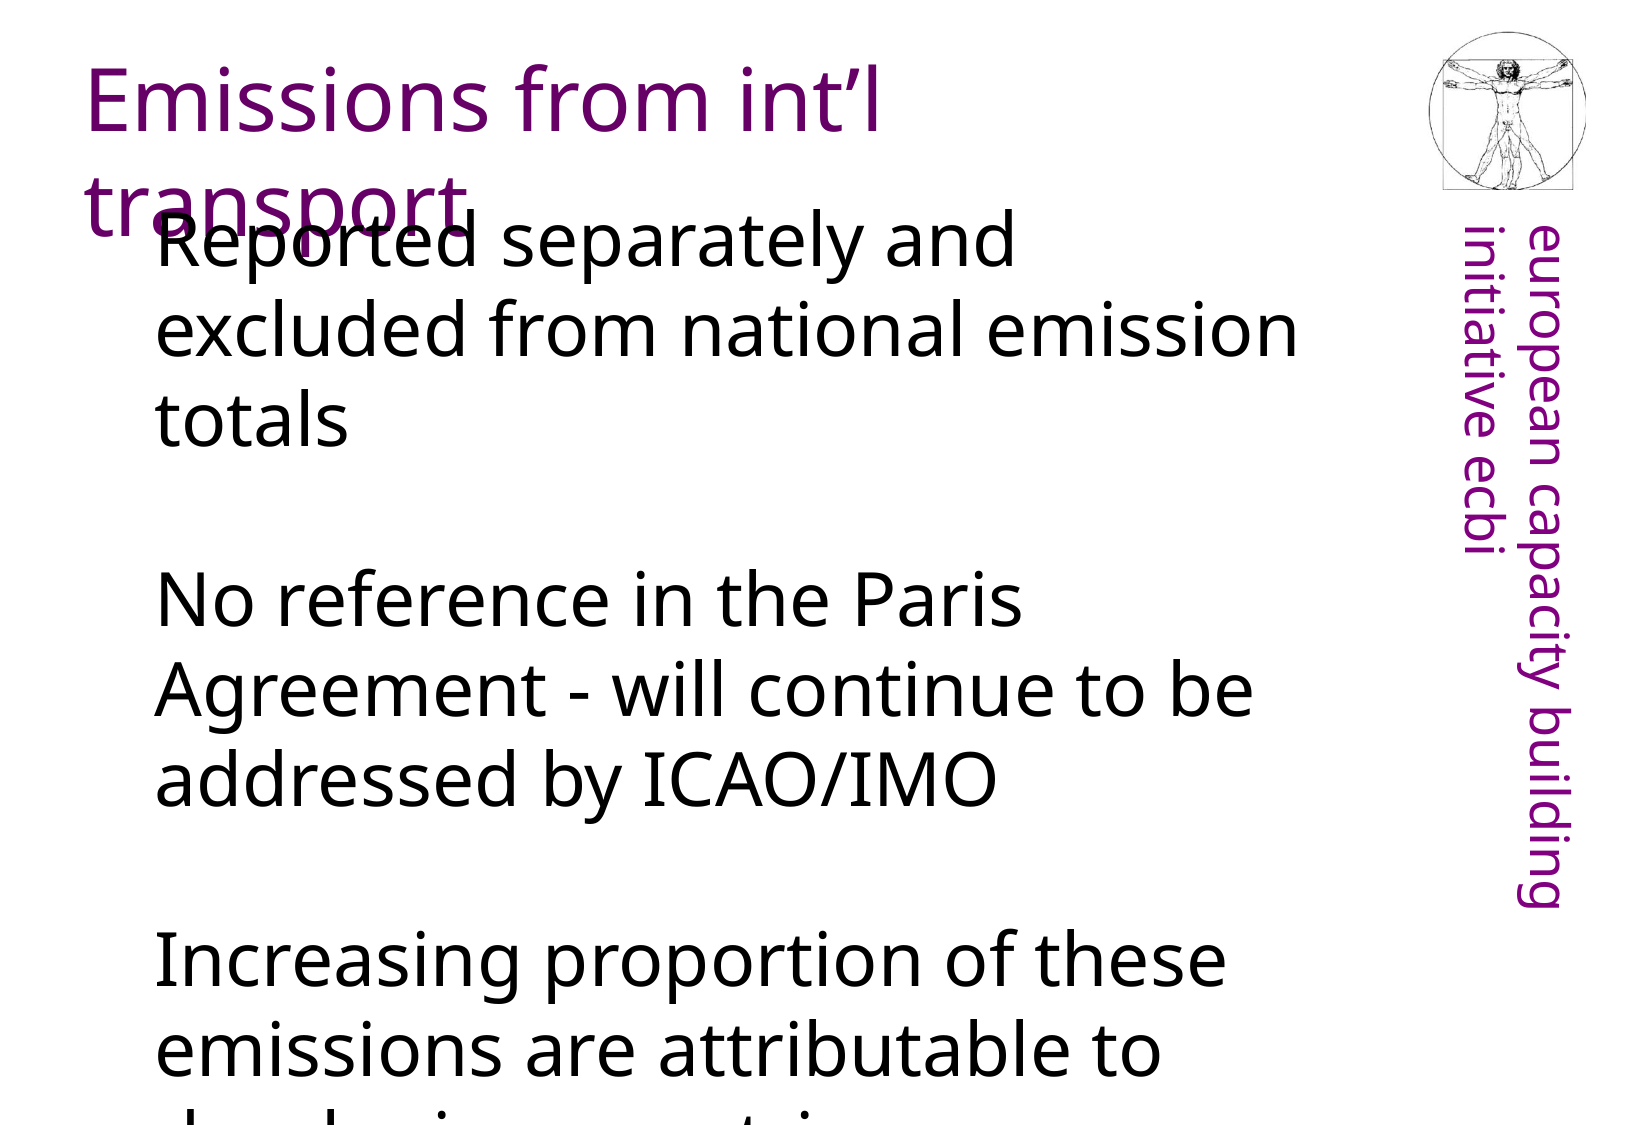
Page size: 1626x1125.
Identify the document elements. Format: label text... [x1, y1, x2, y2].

text_box Reported separately and excluded from national emission totals No reference in the Paris Agreement - will continue to be addressed by ICAO/IMO Increasing proportion of these emissions are attributable to developing countries [139, 184, 1339, 1119]
picture [1427, 31, 1586, 190]
text_box Emissions from int’l transport [68, 36, 1268, 159]
